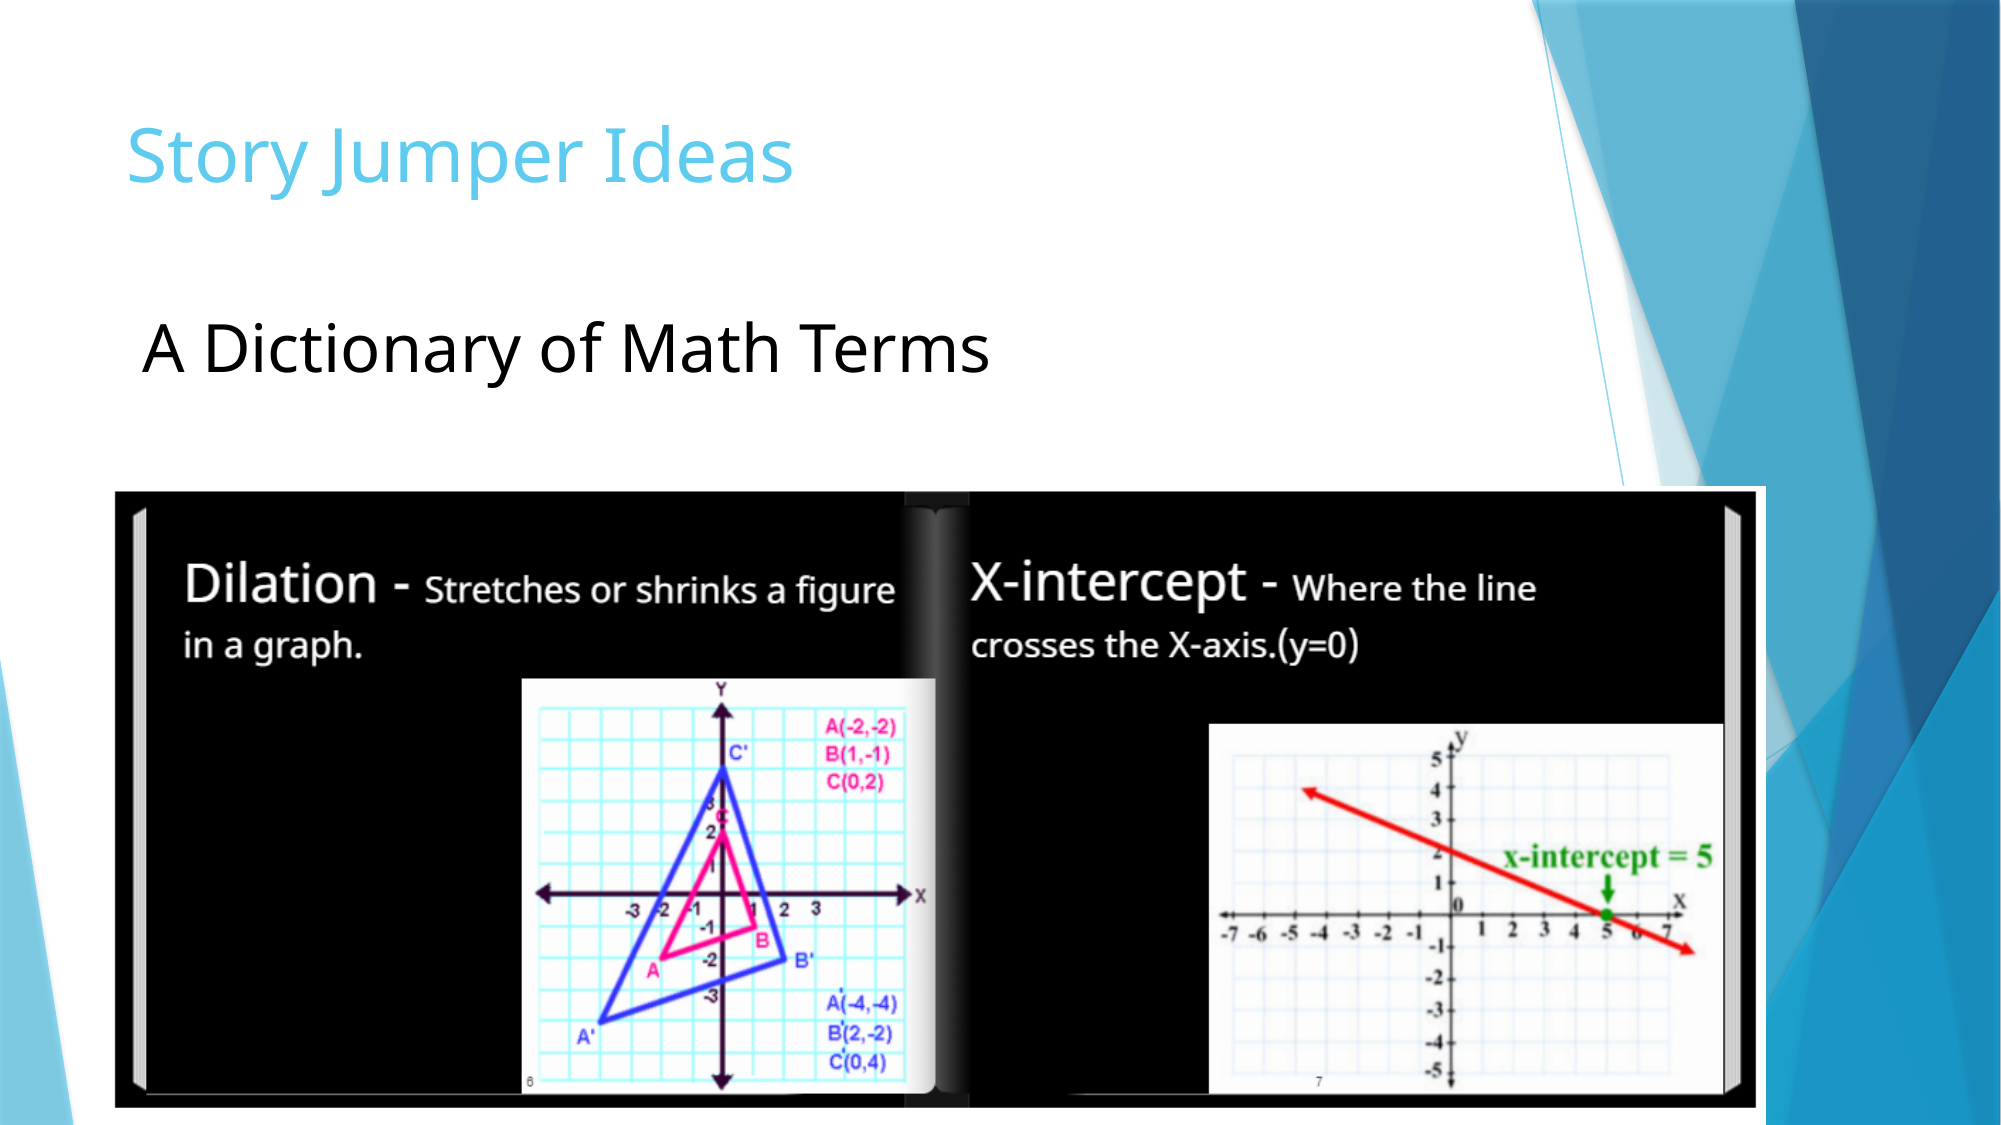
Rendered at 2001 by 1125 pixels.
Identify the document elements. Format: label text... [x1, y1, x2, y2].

text_box A Dictionary of Math Terms [127, 298, 1628, 393]
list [110, 485, 1766, 1125]
title Story Jumper Ideas [111, 99, 1522, 317]
